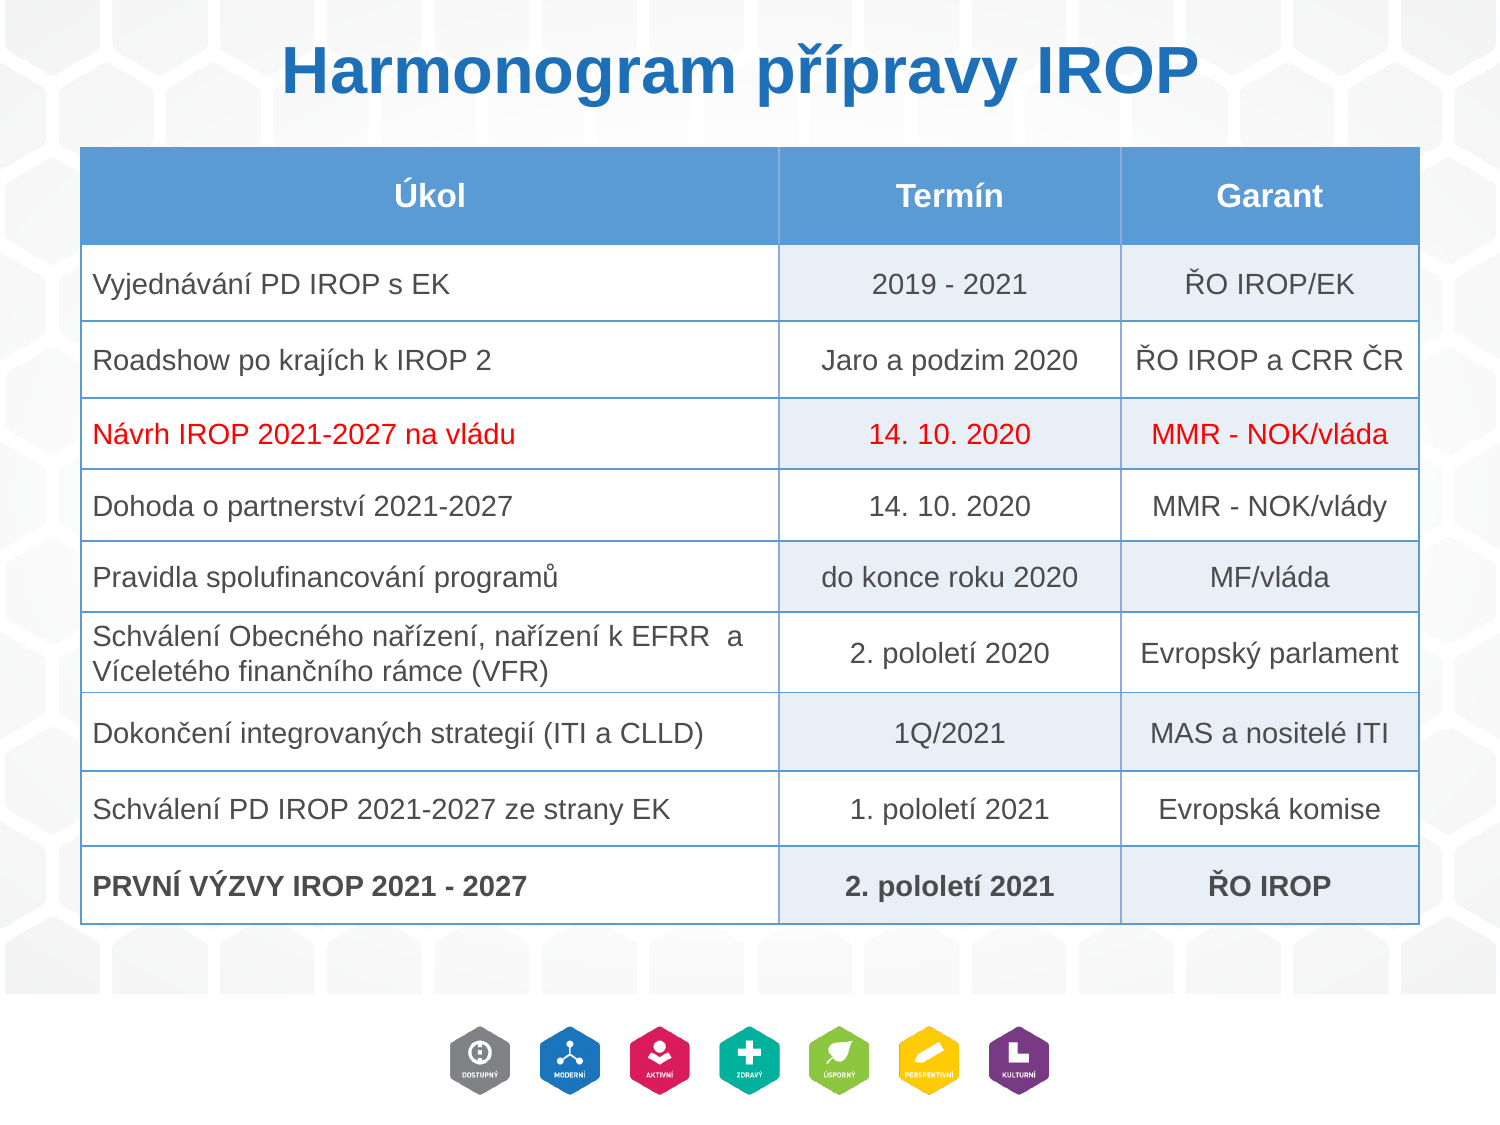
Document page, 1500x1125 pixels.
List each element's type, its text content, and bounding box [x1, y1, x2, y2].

table_cell MMR - NOK/vlády [1122, 470, 1418, 540]
table_cell do konce roku 2020 [780, 542, 1120, 611]
table_cell MF/vláda [1122, 542, 1418, 611]
title Harmonogram přípravy IROP [103, 8, 1397, 147]
table_header Termín [780, 149, 1120, 244]
table_cell ŘO IROP a CRR ČR [1122, 322, 1418, 397]
table_cell ŘO IROP/EK [1122, 245, 1418, 320]
table_cell ŘO IROP [1122, 847, 1418, 923]
table_cell Schválení PD IROP 2021-2027 ze strany EK [82, 772, 778, 845]
table_cell Pravidla spolufinancování programů [82, 542, 778, 611]
table_cell Dohoda o partnerství 2021-2027 [82, 470, 778, 540]
table_cell 2. pololetí 2021 [780, 847, 1120, 923]
table_cell Roadshow po krajích k IROP 2 [82, 322, 778, 397]
table_cell Jaro a podzim 2020 [780, 322, 1120, 397]
table_header Garant [1122, 149, 1418, 244]
table_cell 2019 - 2021 [780, 245, 1120, 320]
table_header Úkol [82, 149, 778, 244]
table_cell Dokončení integrovaných strategií (ITI a CLLD) [82, 693, 778, 770]
table_cell MAS a nositelé ITI [1122, 693, 1418, 770]
table_cell PRVNÍ VÝZVY IROP 2021 - 2027 [82, 847, 778, 923]
table_cell MMR - NOK/vláda [1122, 399, 1418, 468]
table_cell 14. 10. 2020 [780, 470, 1120, 540]
picture [0, 0, 1500, 1125]
table_cell Evropská komise [1122, 772, 1418, 845]
table_cell Evropský parlament [1122, 613, 1418, 692]
table_cell Vyjednávání PD IROP s EK [82, 245, 778, 320]
table_cell 14. 10. 2020 [780, 399, 1120, 468]
table_cell 2. pololetí 2020 [780, 613, 1120, 692]
table_cell 1Q/2021 [780, 693, 1120, 770]
table_cell Návrh IROP 2021-2027 na vládu [82, 399, 778, 468]
table_cell 1. pololetí 2021 [780, 772, 1120, 845]
table_cell Schválení Obecného nařízení, nařízení k EFRR a Víceletého finančního rámce (VFR) [82, 613, 778, 692]
